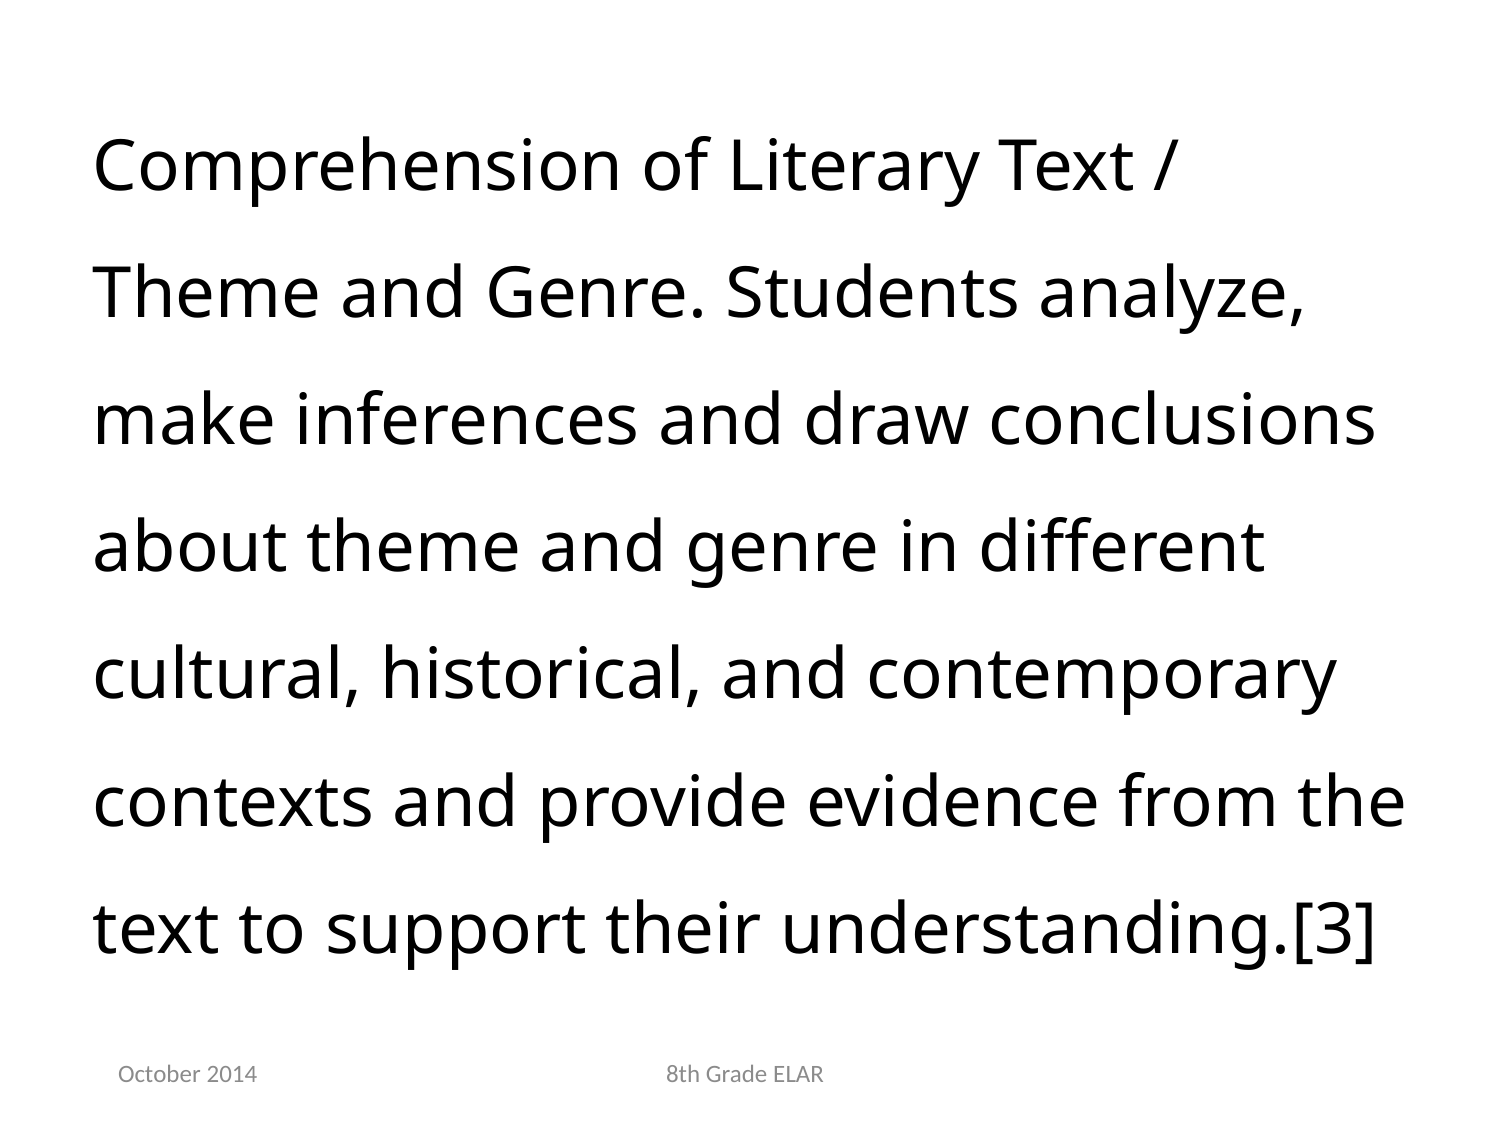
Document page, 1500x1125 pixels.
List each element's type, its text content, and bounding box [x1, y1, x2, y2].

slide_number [103, 1042, 441, 1103]
subtitle Comprehension of Literary Text / Theme and Genre. Students analyze, make inferences and draw conclusions about theme and genre in different cultural, historical, and contemporary contexts and provide evidence from the text to support their understanding.[3] [78, 70, 1429, 1014]
footer 8th Grade ELAR [492, 1042, 999, 1103]
